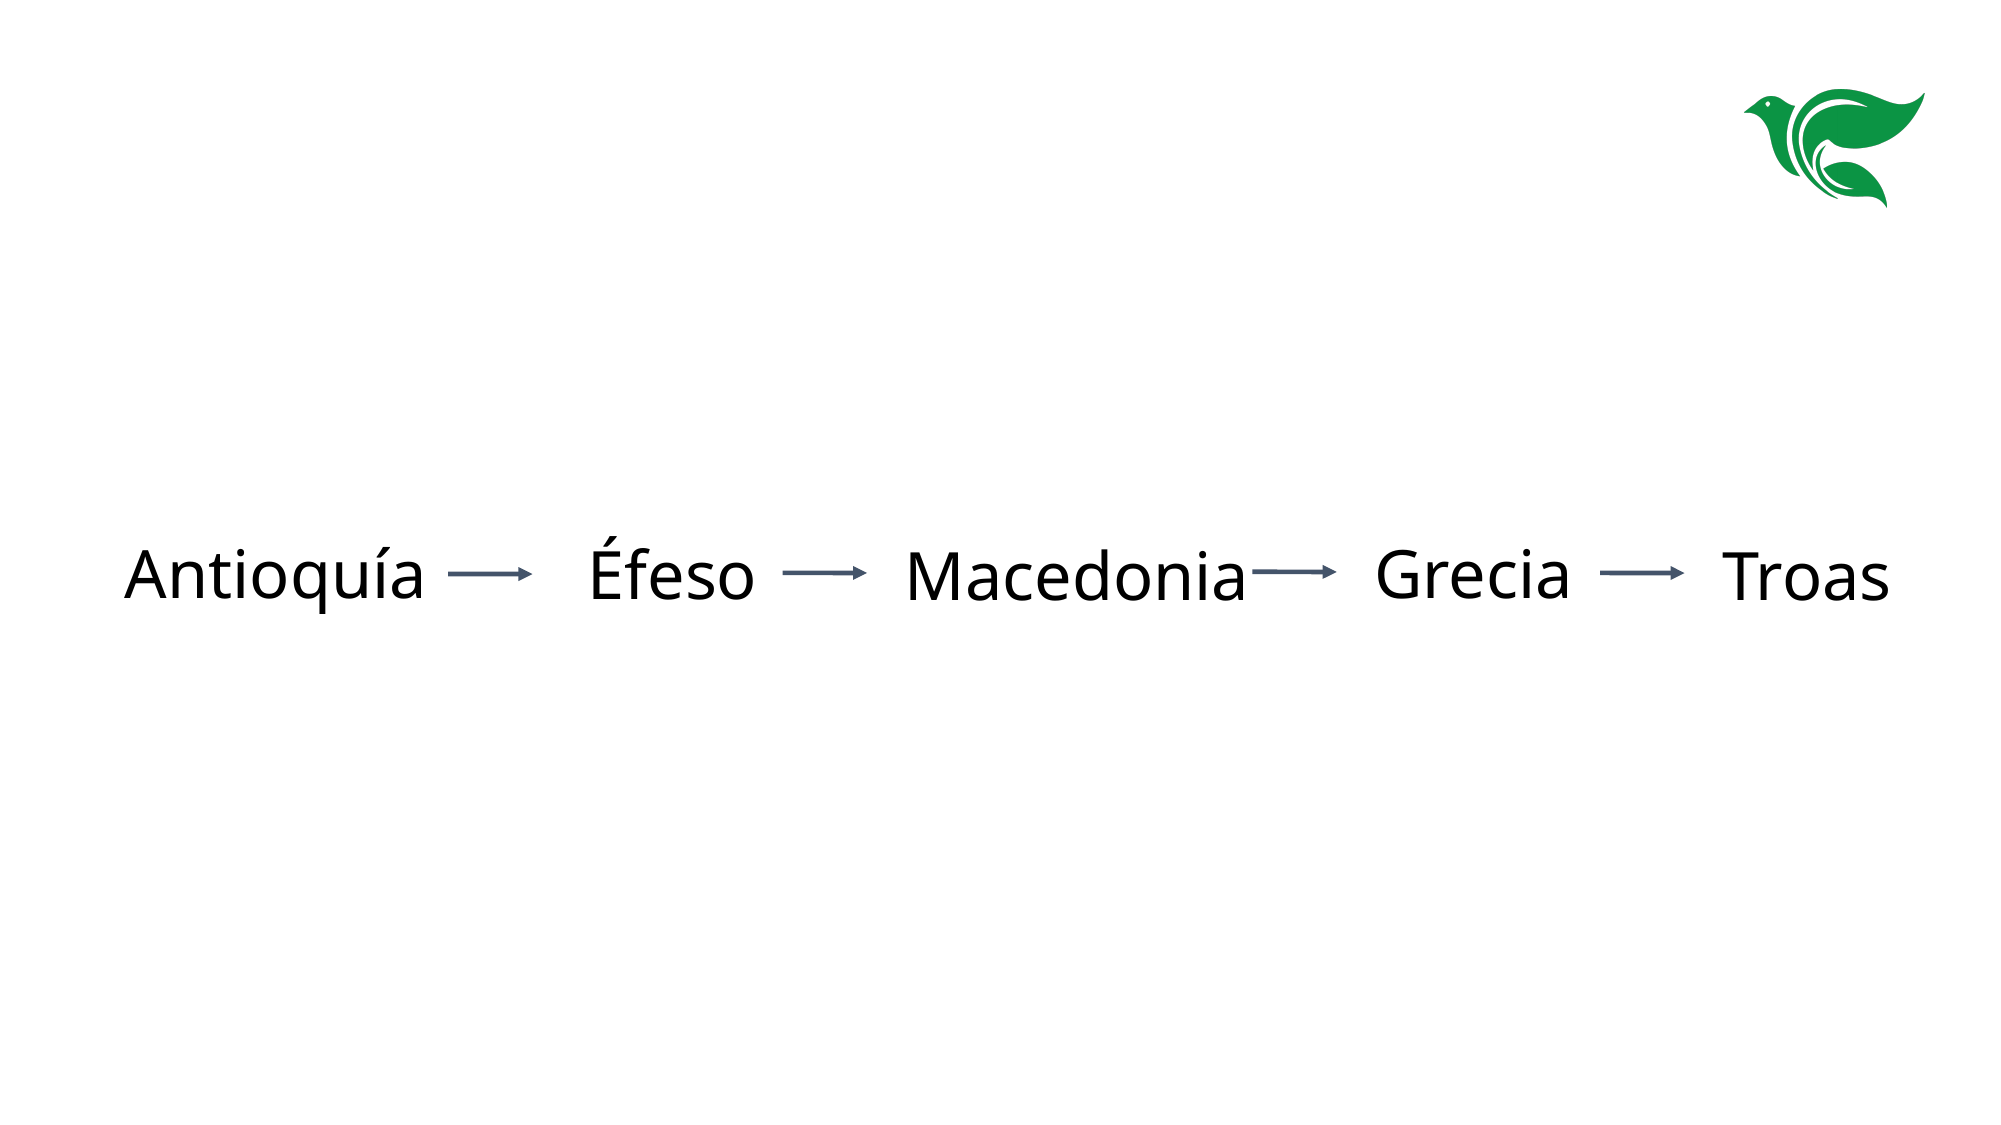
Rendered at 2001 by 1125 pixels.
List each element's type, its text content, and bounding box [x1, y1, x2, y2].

text_box Grecia [1359, 517, 1852, 628]
text_box Macedonia [889, 518, 1382, 629]
text_box Éfeso [572, 517, 1065, 628]
text_box Antioquía [109, 517, 572, 628]
text_box Troas [1707, 518, 2000, 629]
picture [1722, 47, 1953, 240]
